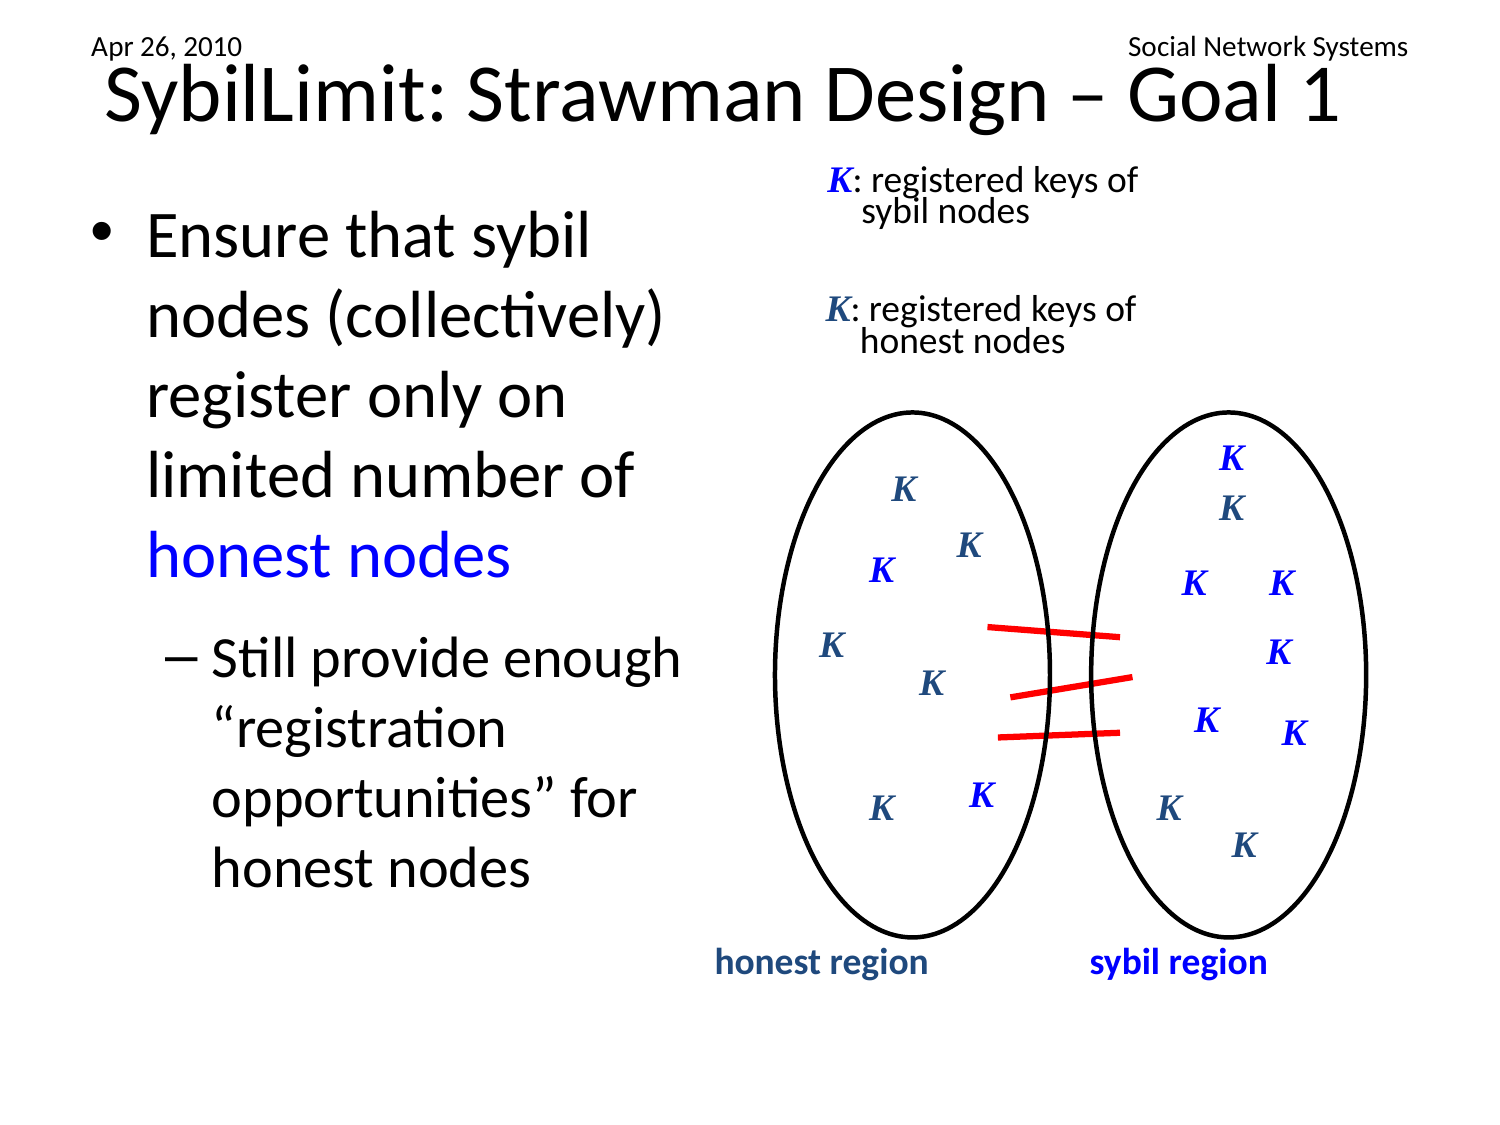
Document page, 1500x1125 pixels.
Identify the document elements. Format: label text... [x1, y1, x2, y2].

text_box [1281, 537, 1327, 776]
text_box sybil region [1075, 939, 1388, 989]
text_box K [876, 456, 932, 511]
text_box [774, 541, 794, 809]
text_box K: registered keys of sybil nodes [812, 159, 1325, 238]
text_box [1121, 412, 1367, 938]
text_box honest region [699, 939, 1075, 989]
list Ensure that sybil nodes (collectively) register only on limited number of honest nodes Still provide enough “registration opportunities” for honest nodes [75, 183, 738, 950]
text_box [805, 412, 1020, 511]
title SybilLimit: Strawman Design – Goal 1 [32, 19, 1417, 158]
text_box K: registered keys of honest nodes [810, 276, 1324, 368]
text_box [839, 897, 986, 938]
text_box K [1204, 486, 1260, 511]
text_box K [1204, 424, 1260, 486]
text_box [799, 512, 1277, 888]
